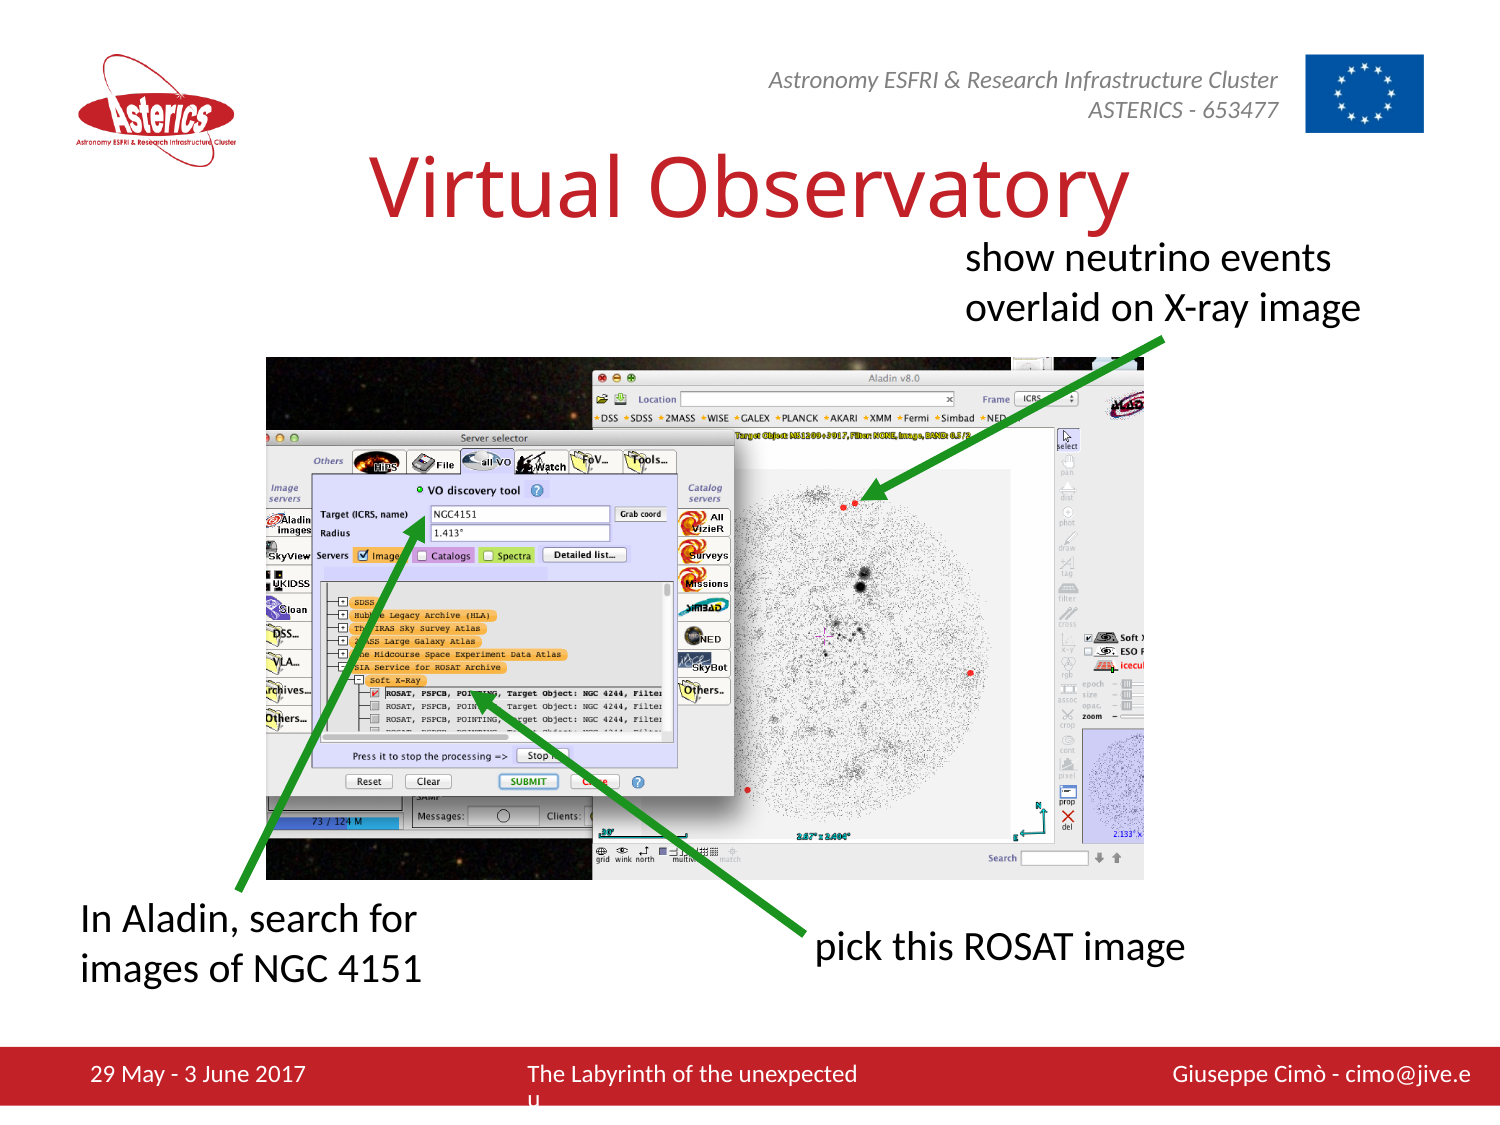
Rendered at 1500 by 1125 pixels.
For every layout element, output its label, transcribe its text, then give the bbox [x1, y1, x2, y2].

title Virtual Observatory [75, 113, 1425, 256]
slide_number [75, 1042, 425, 1103]
footer The Labyrinth of the unexpected Giuseppe Cimò - cimo@jive.eu [512, 1042, 1500, 1103]
picture [266, 357, 1144, 880]
picture [1306, 55, 1423, 113]
text_box show neutrino events overlaid on X-ray image [956, 221, 1370, 339]
text_box pick this ROSAT image [806, 910, 1195, 978]
picture [76, 54, 236, 113]
text_box In Aladin, search for images of NGC 4151 [71, 882, 470, 999]
